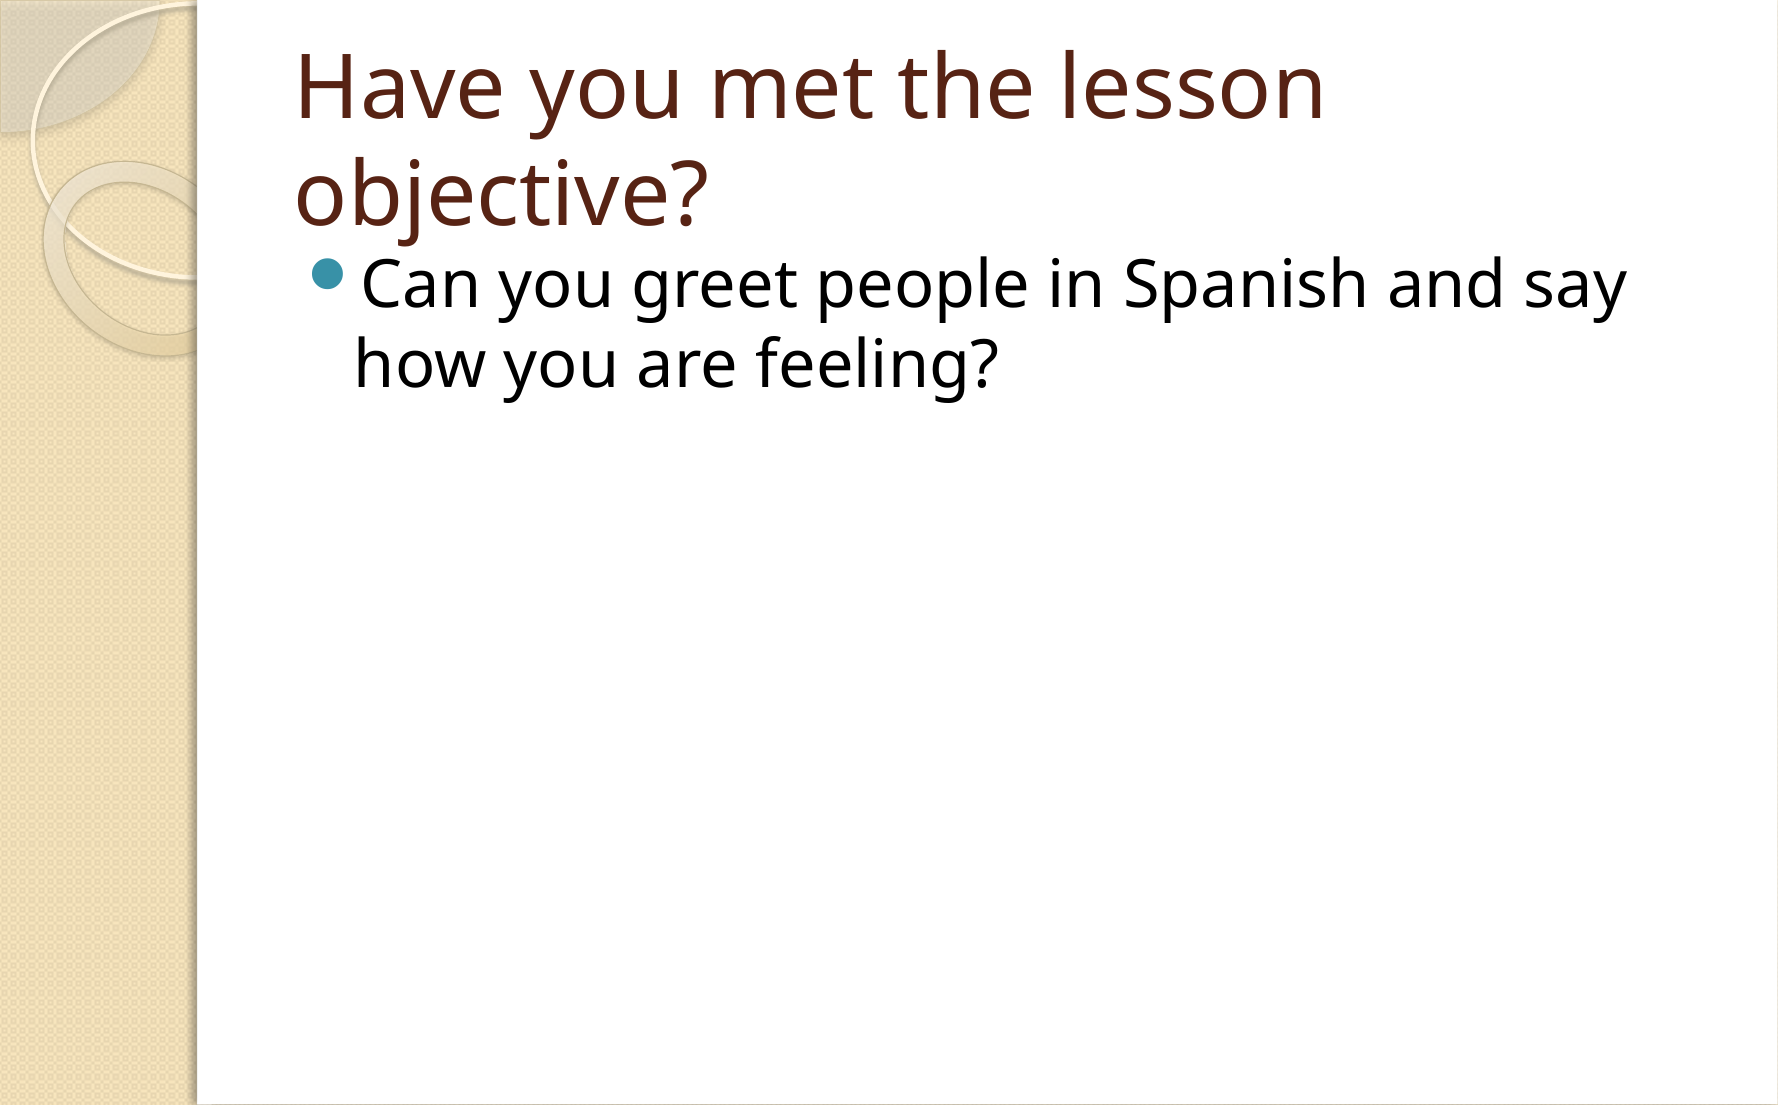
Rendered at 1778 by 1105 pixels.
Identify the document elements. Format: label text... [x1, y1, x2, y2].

title Have you met the lesson objective? [279, 44, 1737, 229]
list Can you greet people in Spanish and say how you are feeling? [279, 233, 1737, 1007]
